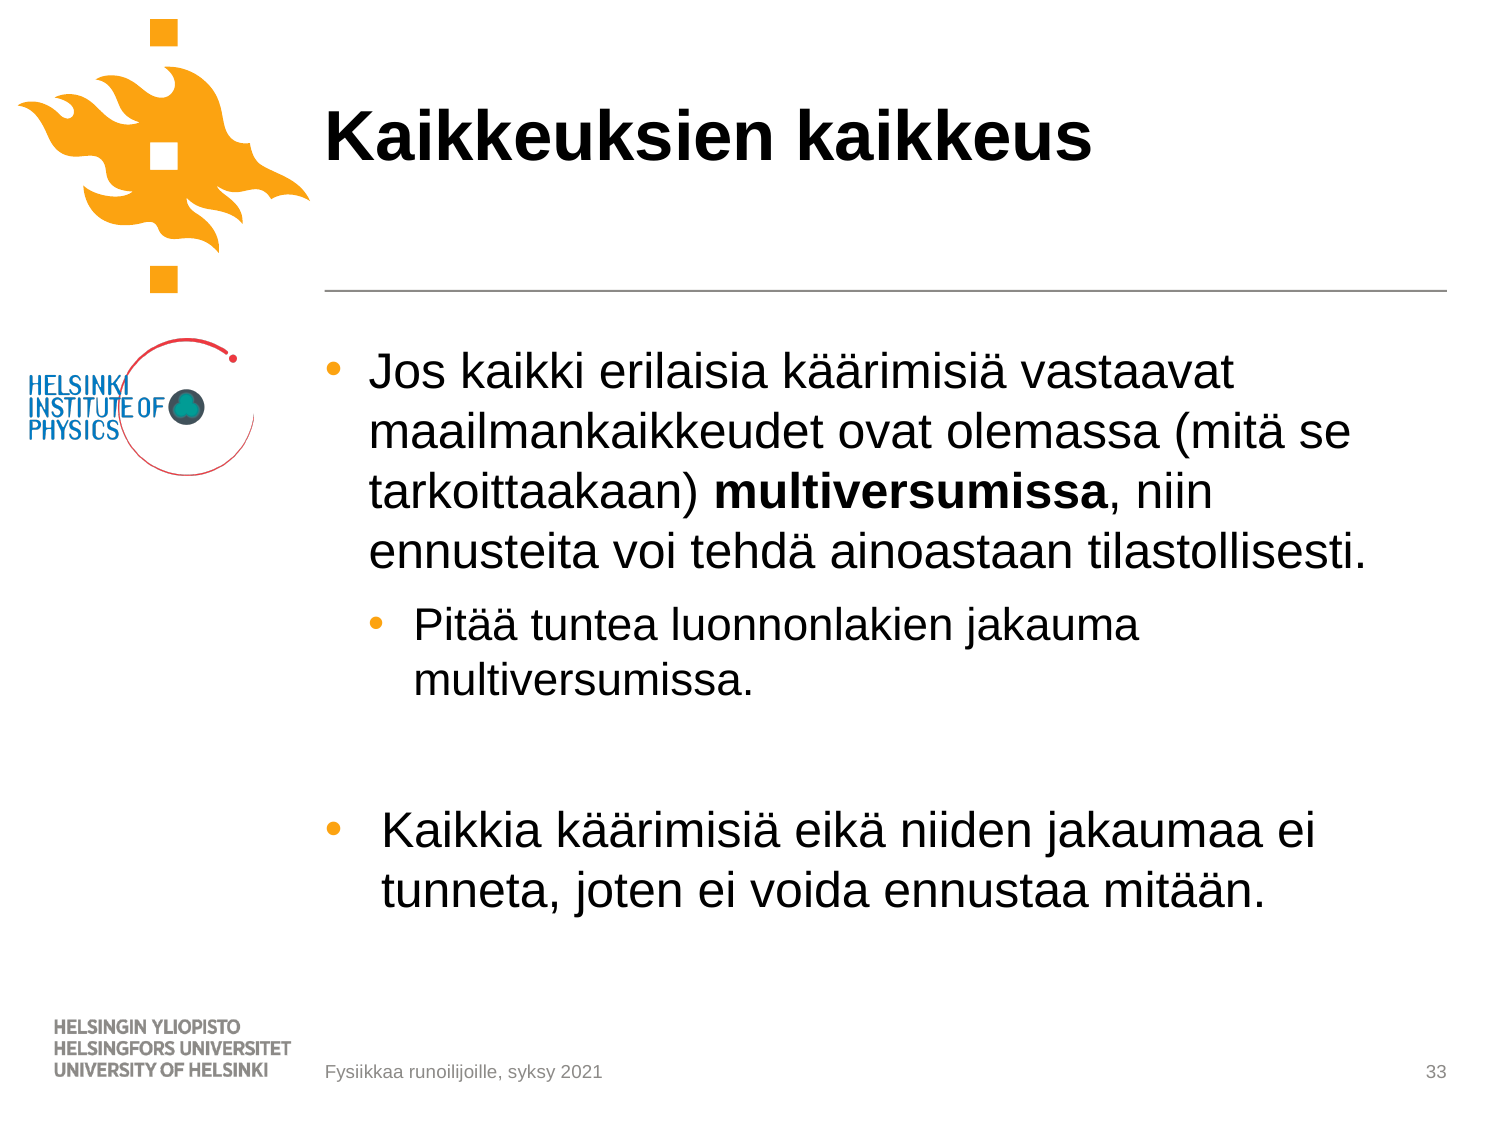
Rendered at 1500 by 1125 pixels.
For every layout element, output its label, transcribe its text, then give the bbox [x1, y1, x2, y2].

list Jos kaikki erilaisia käärimisiä vastaavat maailmankaikkeudet ovat olemassa (mitä se tarkoittaakaan) multiversumissa, niin ennusteita voi tehdä ainoastaan tilastollisesti. Pitää tuntea luonnonlakien jakauma multiversumissa. Kaikkia käärimisiä eikä niiden jakaumaa ei tunneta, joten ei voida ennustaa mitään. [324, 338, 1453, 1059]
footer Fysiikkaa runoilijoille, syksy 2021 [324, 1064, 1069, 1083]
slide_number 33 [1376, 1011, 1447, 1083]
picture [53, 1017, 292, 1079]
title Kaikkeuksien kaikkeus [324, 90, 1447, 279]
